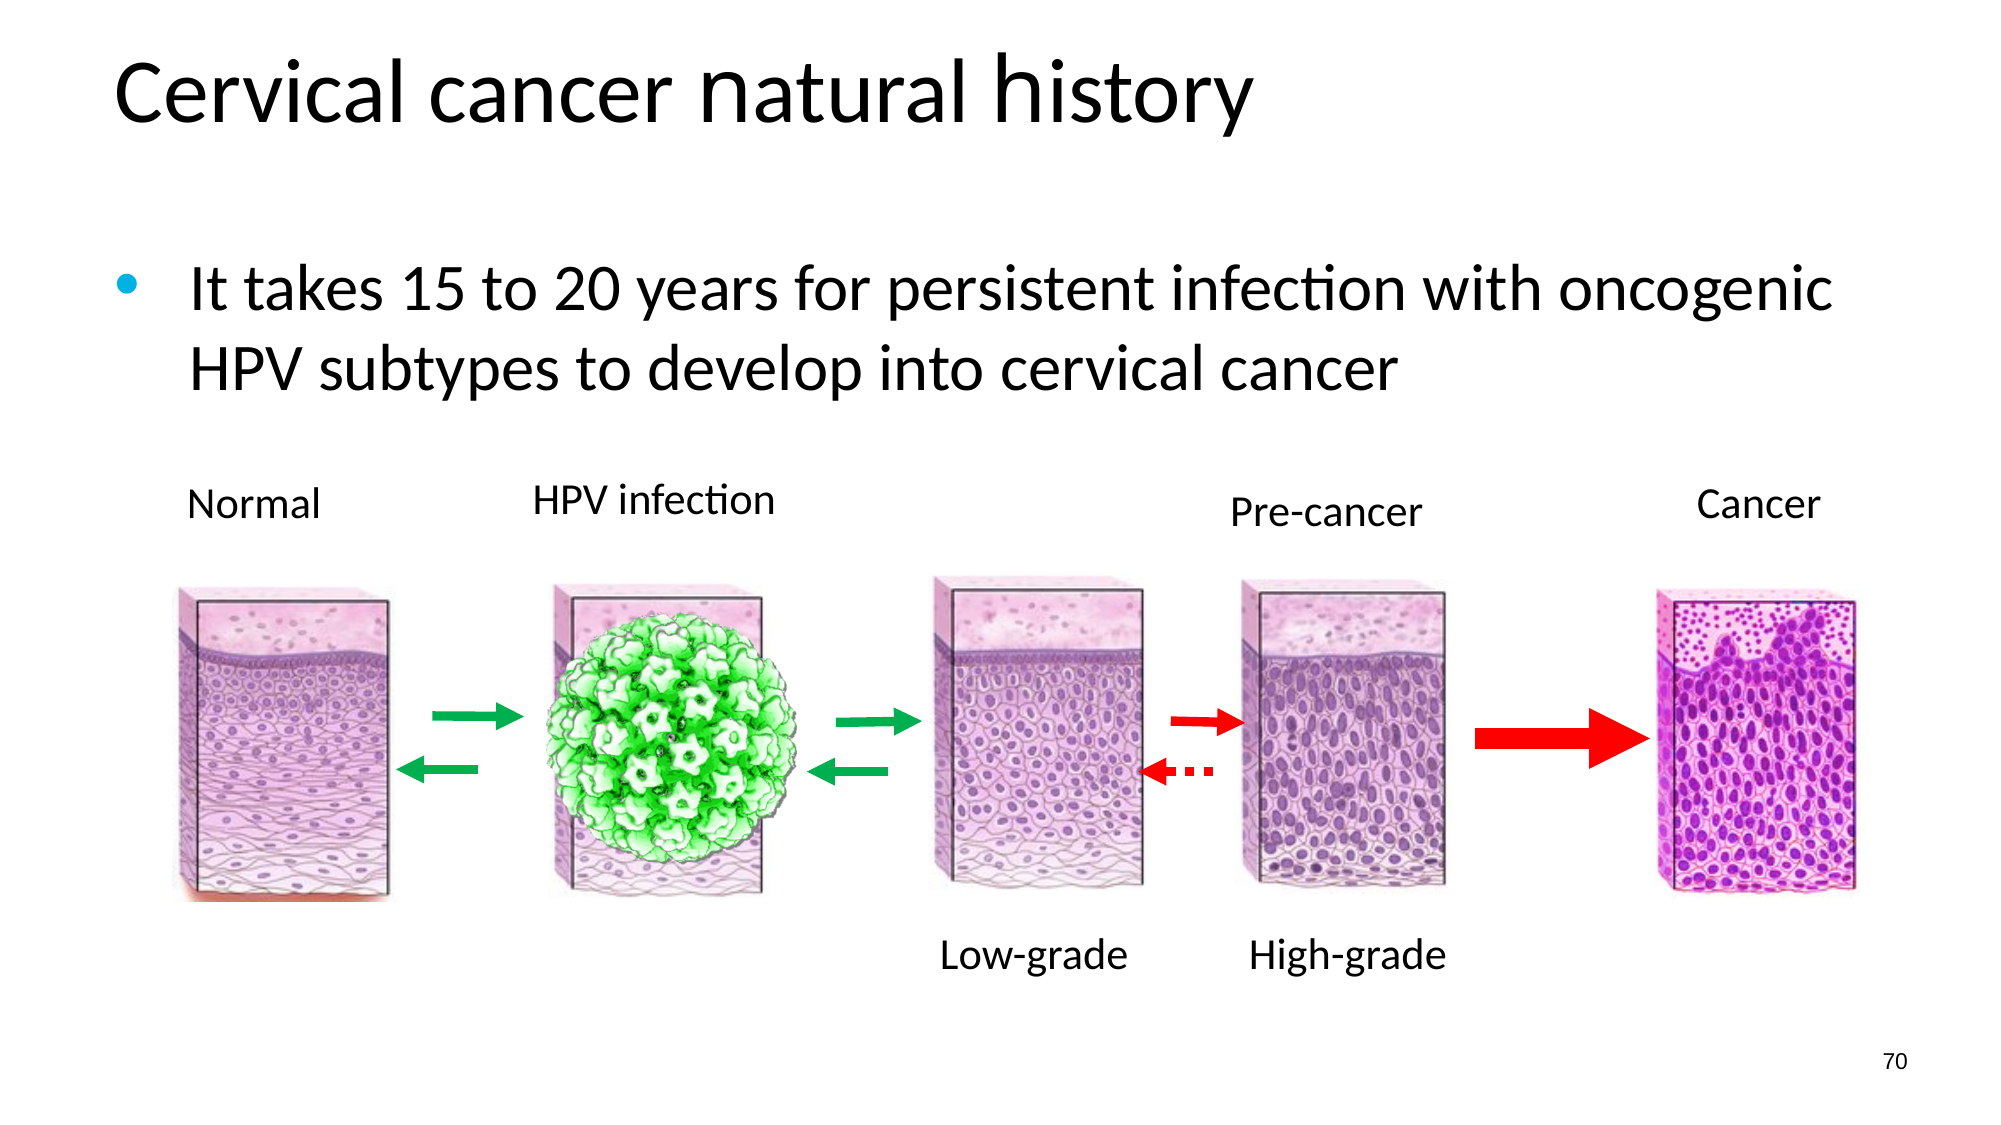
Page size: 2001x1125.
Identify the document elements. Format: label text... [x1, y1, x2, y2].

title Cervical cancer natural history [99, 36, 1933, 228]
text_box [172, 462, 1900, 987]
text_box It takes 15 to 20 years for persistent infection with oncogenic HPV subtypes to develop into cervical cancer [99, 236, 1972, 411]
